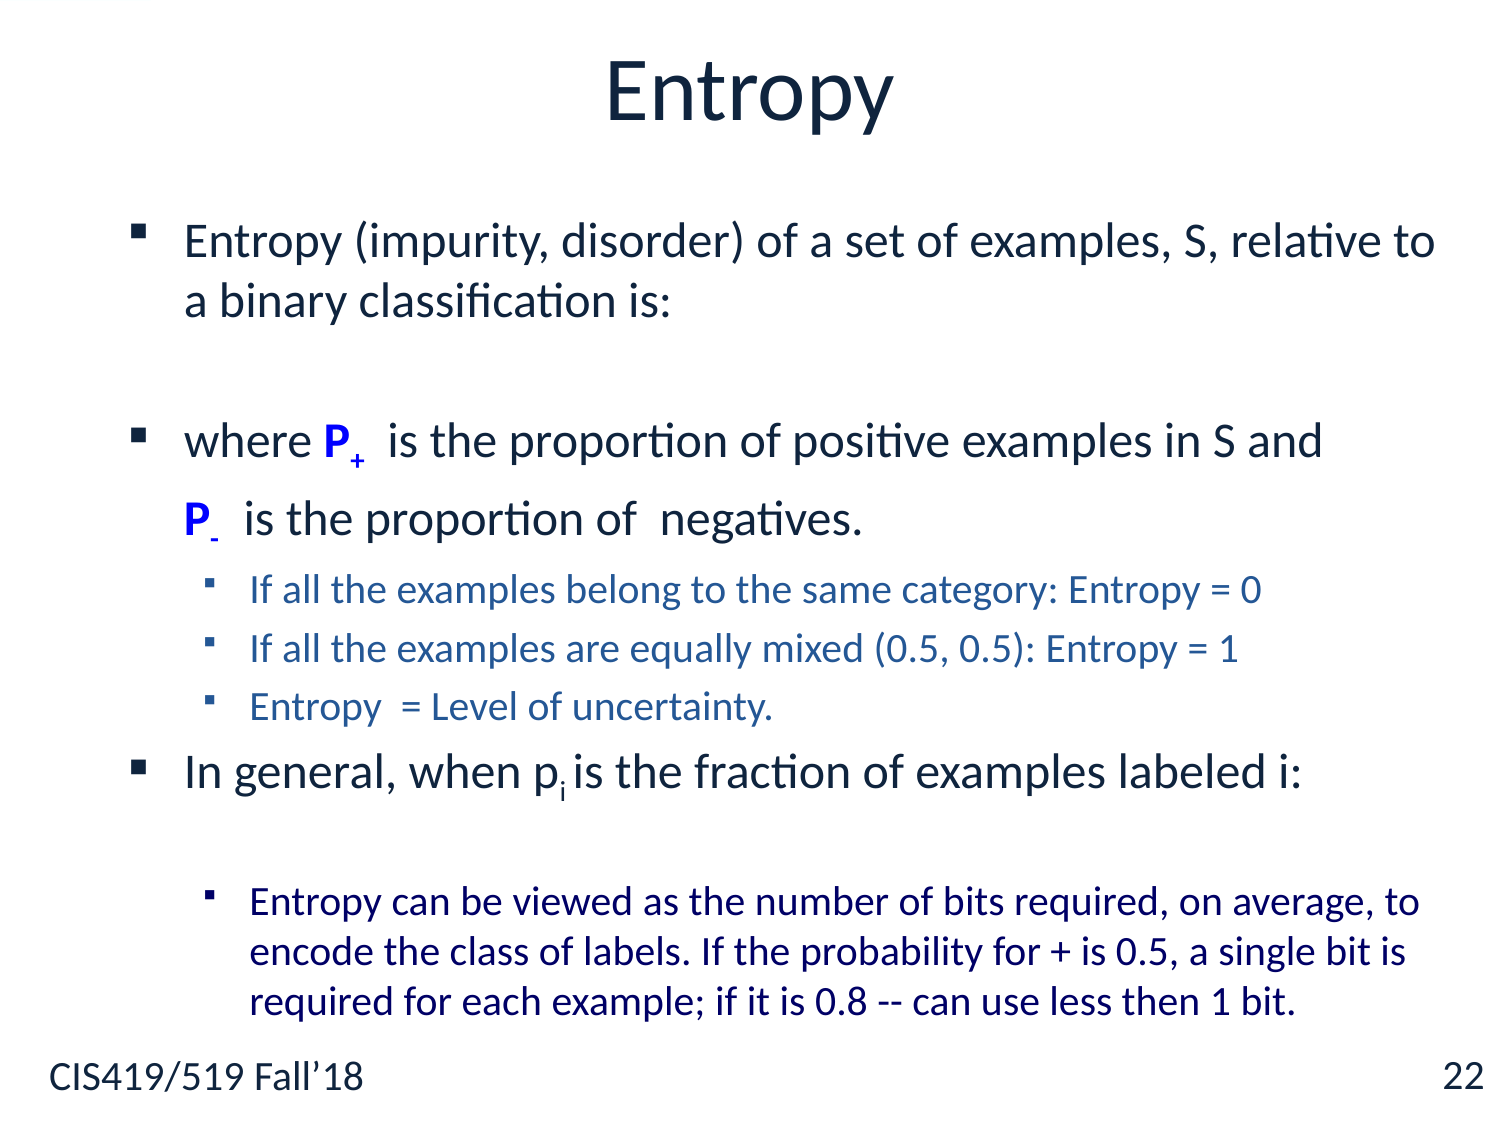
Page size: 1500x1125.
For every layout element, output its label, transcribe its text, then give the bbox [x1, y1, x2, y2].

slide_number 22 [1149, 1042, 1500, 1103]
title Entropy [112, 5, 1388, 163]
